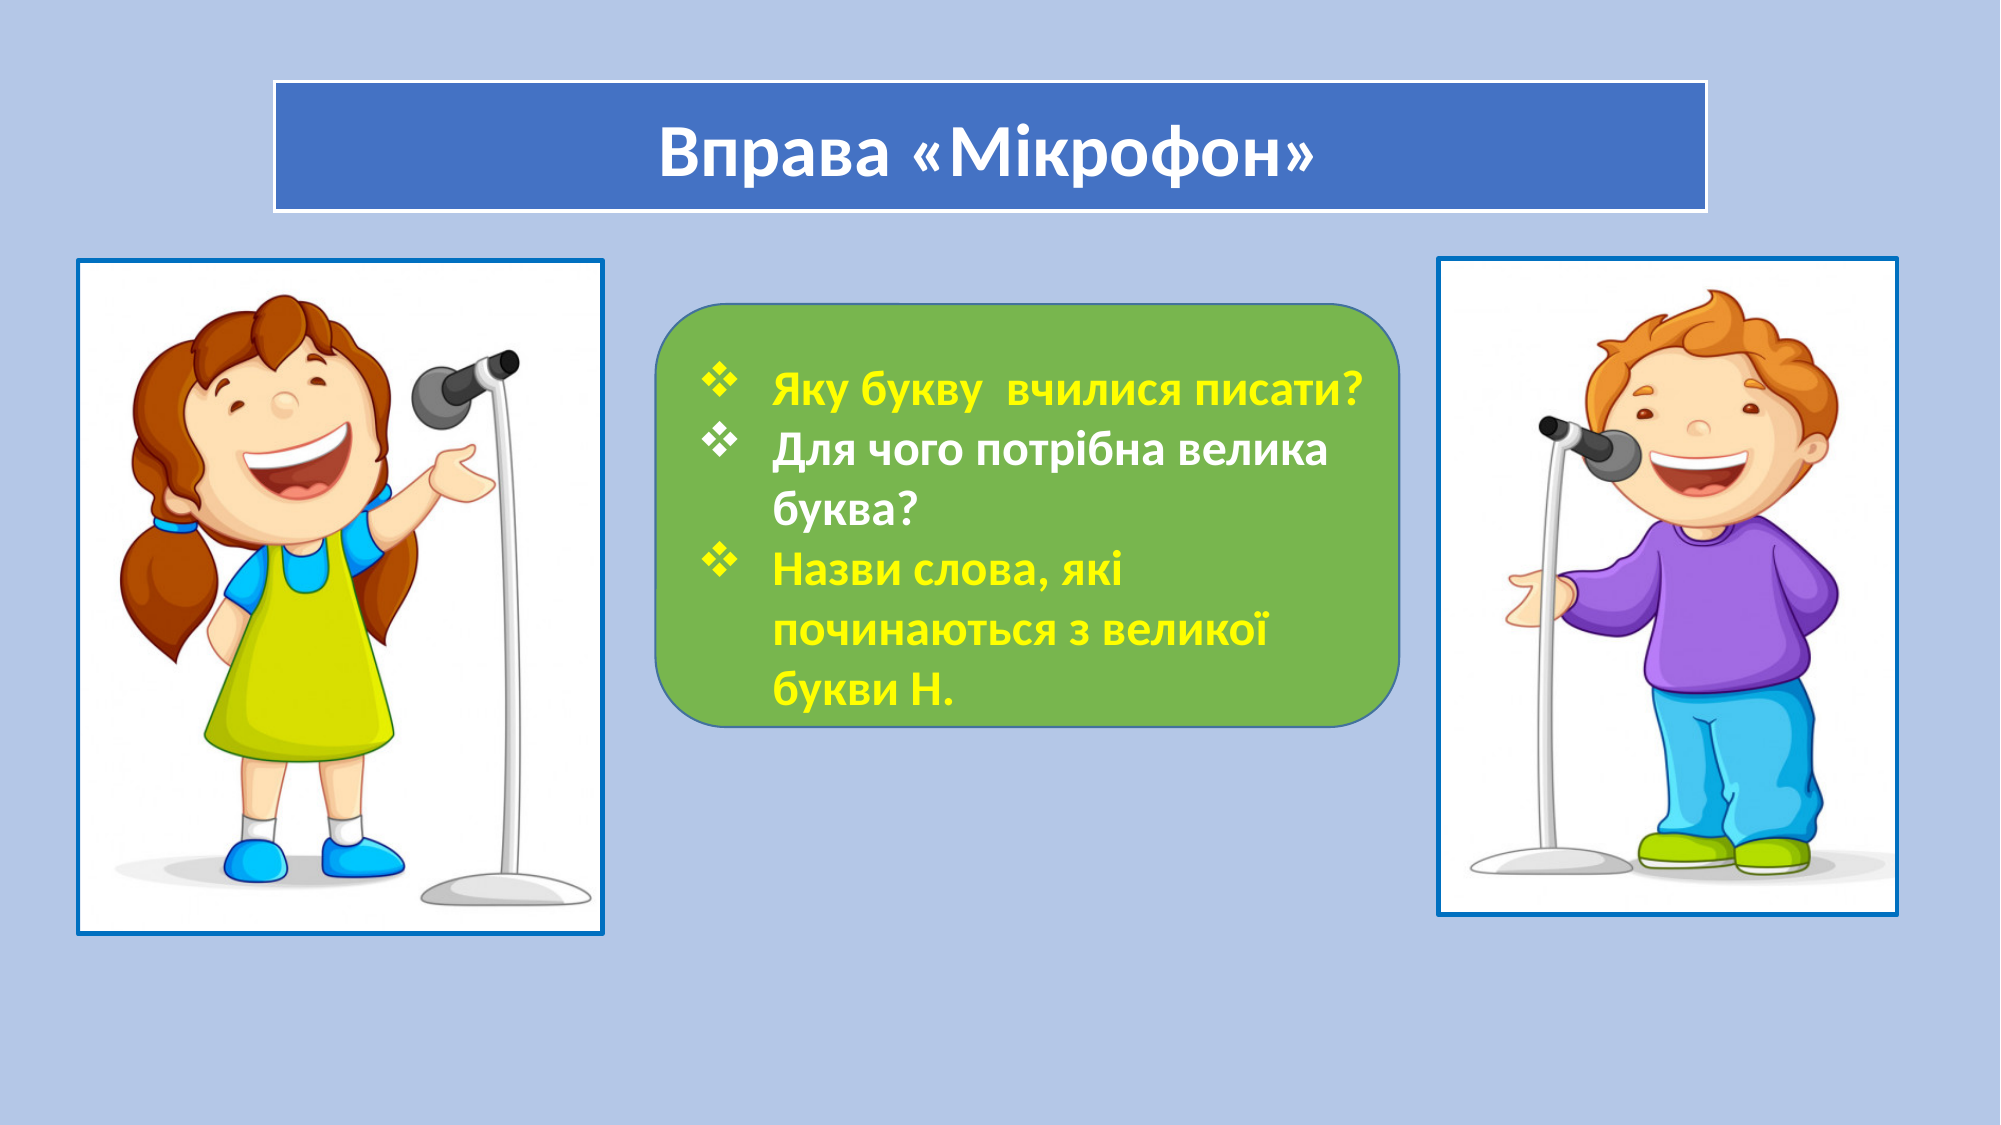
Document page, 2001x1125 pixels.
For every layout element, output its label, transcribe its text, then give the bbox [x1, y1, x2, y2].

text_box [654, 302, 1396, 713]
text_box Вправа «Мікрофон» [273, 80, 1708, 213]
text_box [702, 724, 1353, 729]
picture [1440, 260, 1895, 913]
picture [80, 262, 600, 932]
text_box Яку букву вчилися писати? Для чого потрібна велика буква? Назви слова, які починаються з великої букви Н. [682, 348, 1400, 724]
